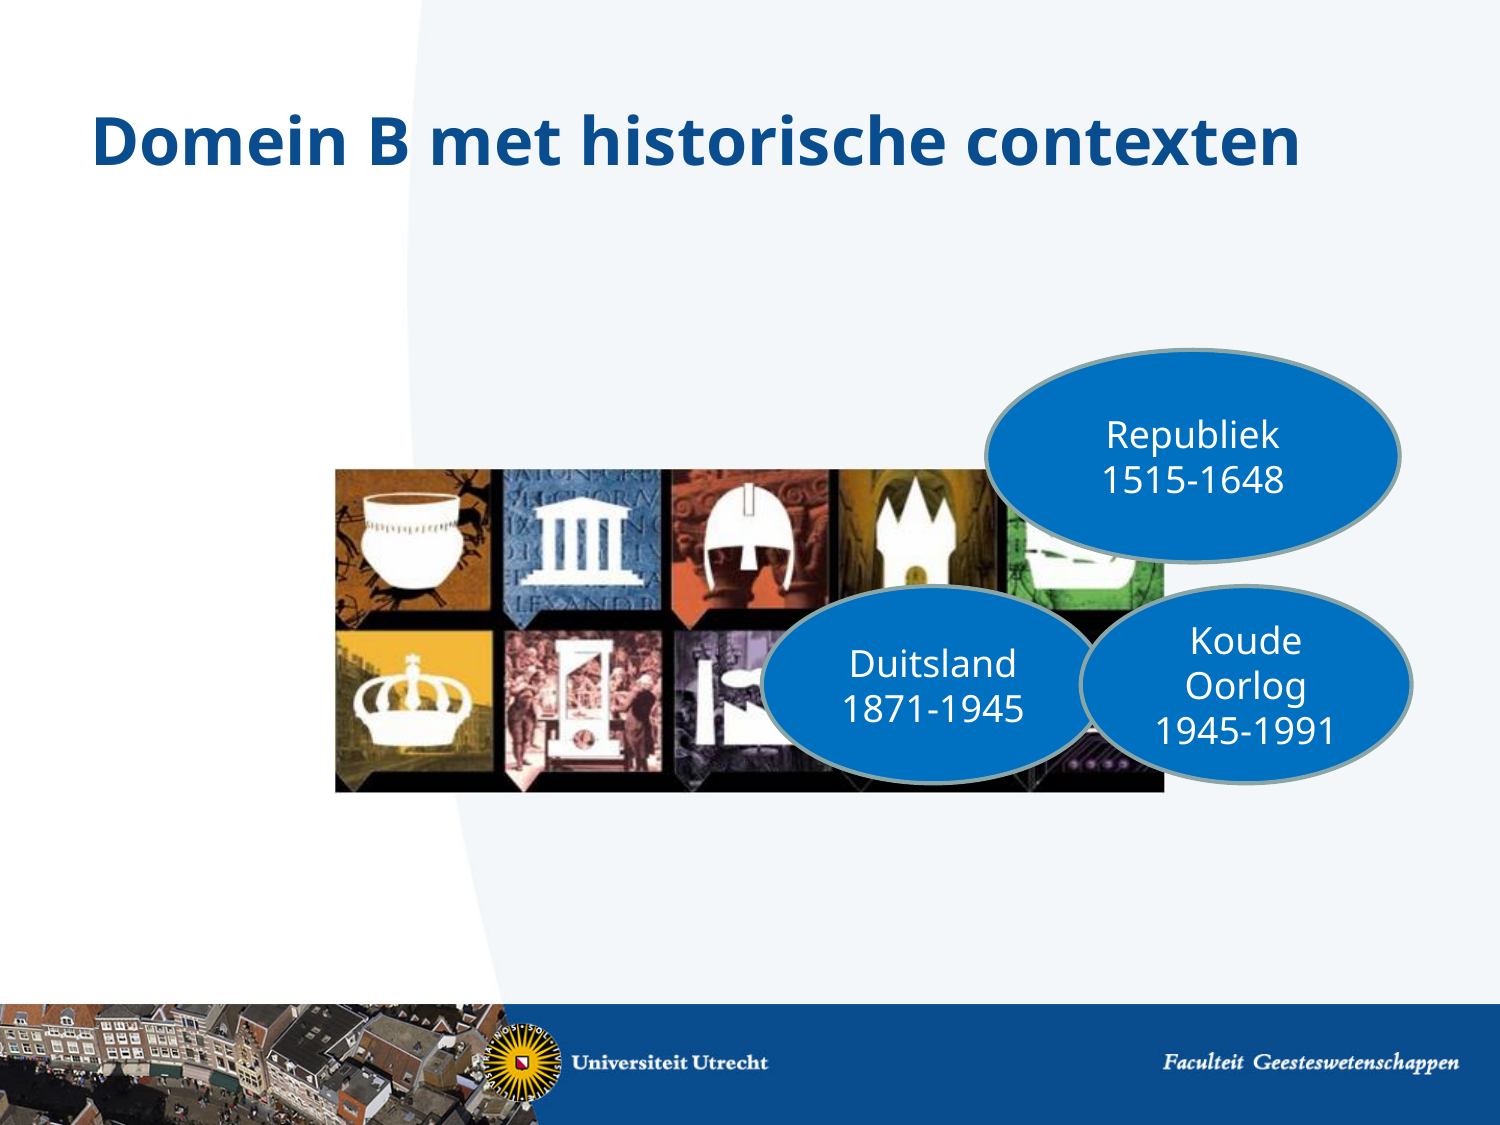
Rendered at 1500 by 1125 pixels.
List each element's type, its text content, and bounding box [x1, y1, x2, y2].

text_box Republiek 1515-1648 [984, 347, 1402, 565]
text_box Koude Oorlog 1945-1991 [1169, 583, 1414, 786]
title Domein B met historische contexten [75, 45, 1425, 233]
picture [0, 0, 1500, 1125]
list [334, 468, 1166, 794]
